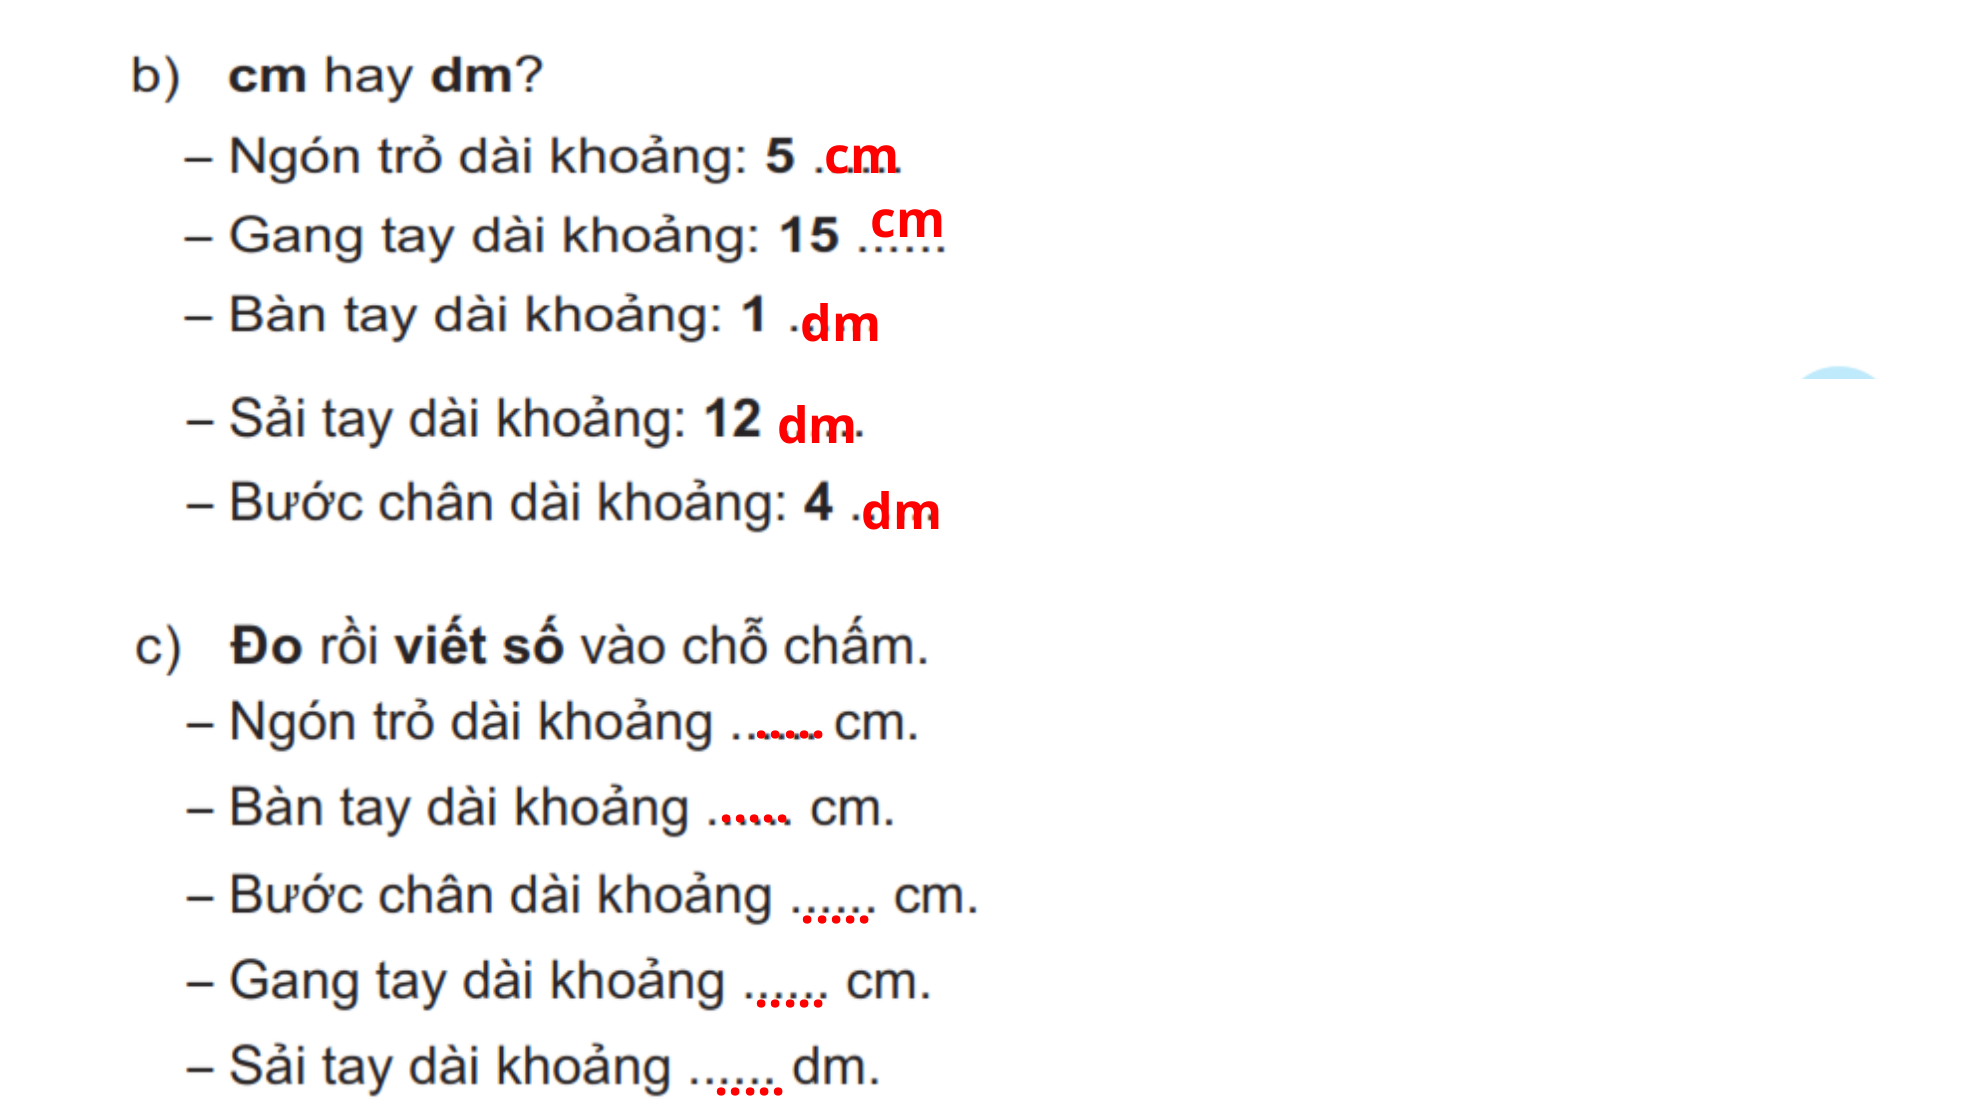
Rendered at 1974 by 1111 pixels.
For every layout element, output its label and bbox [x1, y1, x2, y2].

list [7, 317, 1780, 1111]
picture [112, 23, 1933, 379]
